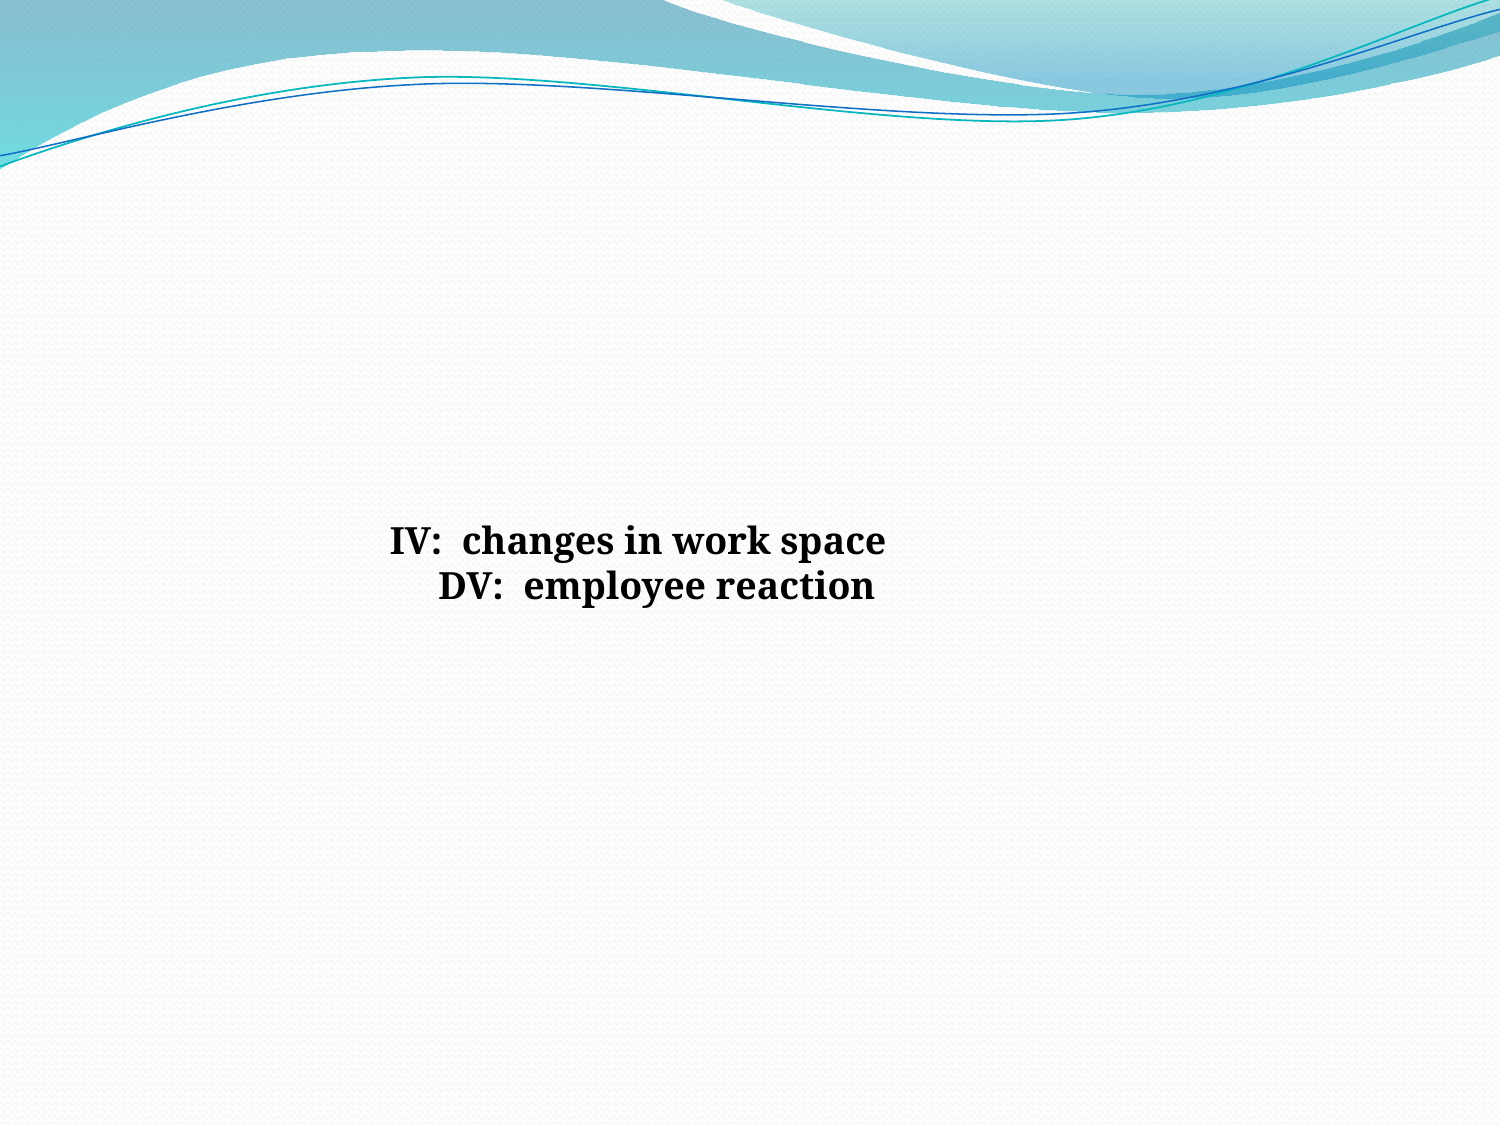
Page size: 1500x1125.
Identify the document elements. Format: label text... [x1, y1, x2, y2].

text_box IV: changes in work space DV: employee reaction [374, 509, 1125, 615]
